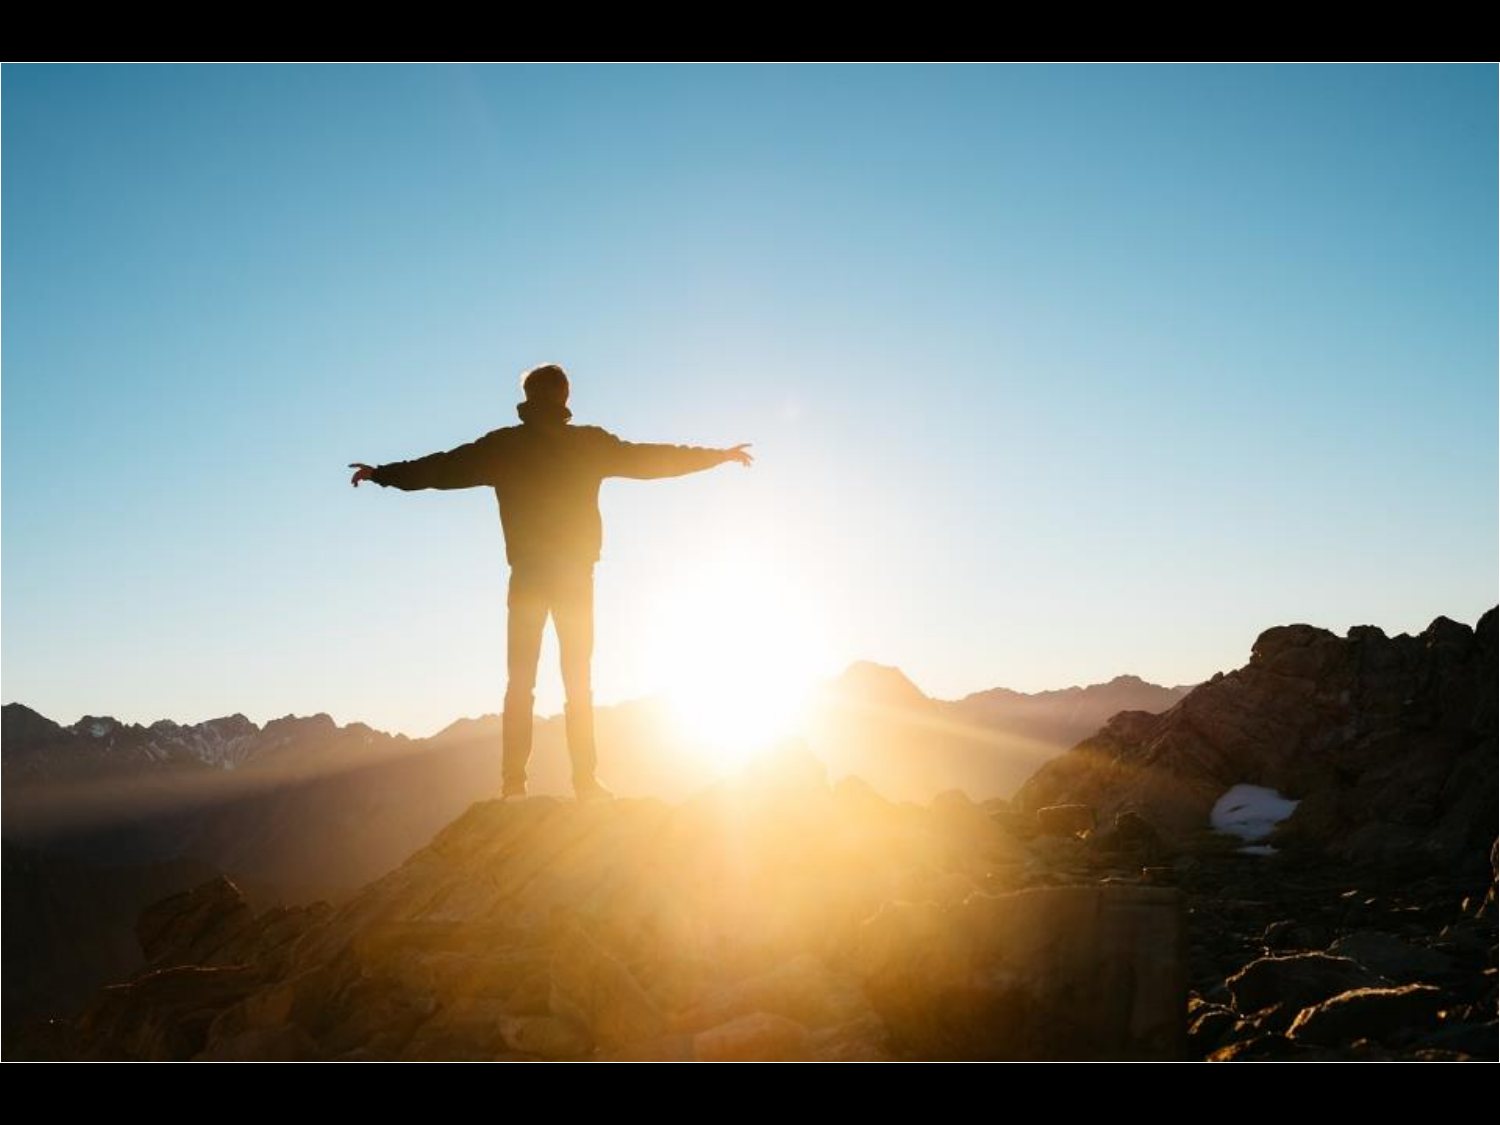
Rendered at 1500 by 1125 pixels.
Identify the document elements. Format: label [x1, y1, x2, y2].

picture [0, 62, 1500, 1063]
